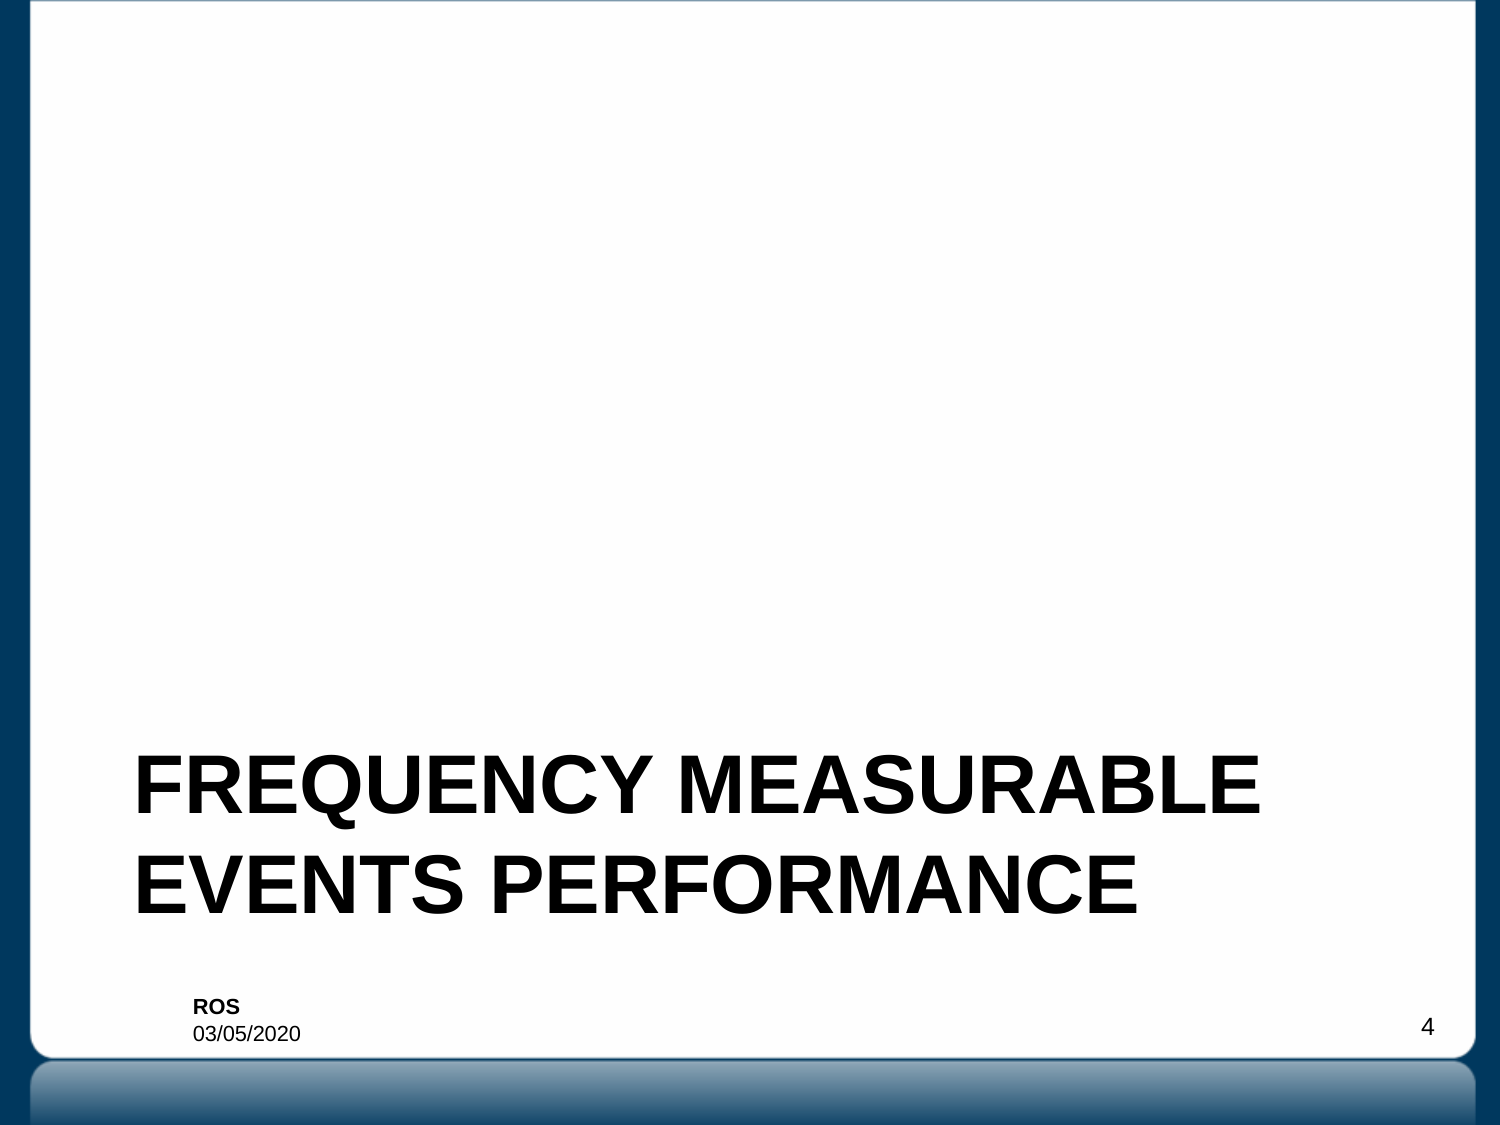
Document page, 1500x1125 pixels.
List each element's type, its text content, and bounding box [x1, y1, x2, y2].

picture [0, 0, 1500, 1125]
title Frequency Measurable Events Performance [118, 722, 1394, 947]
